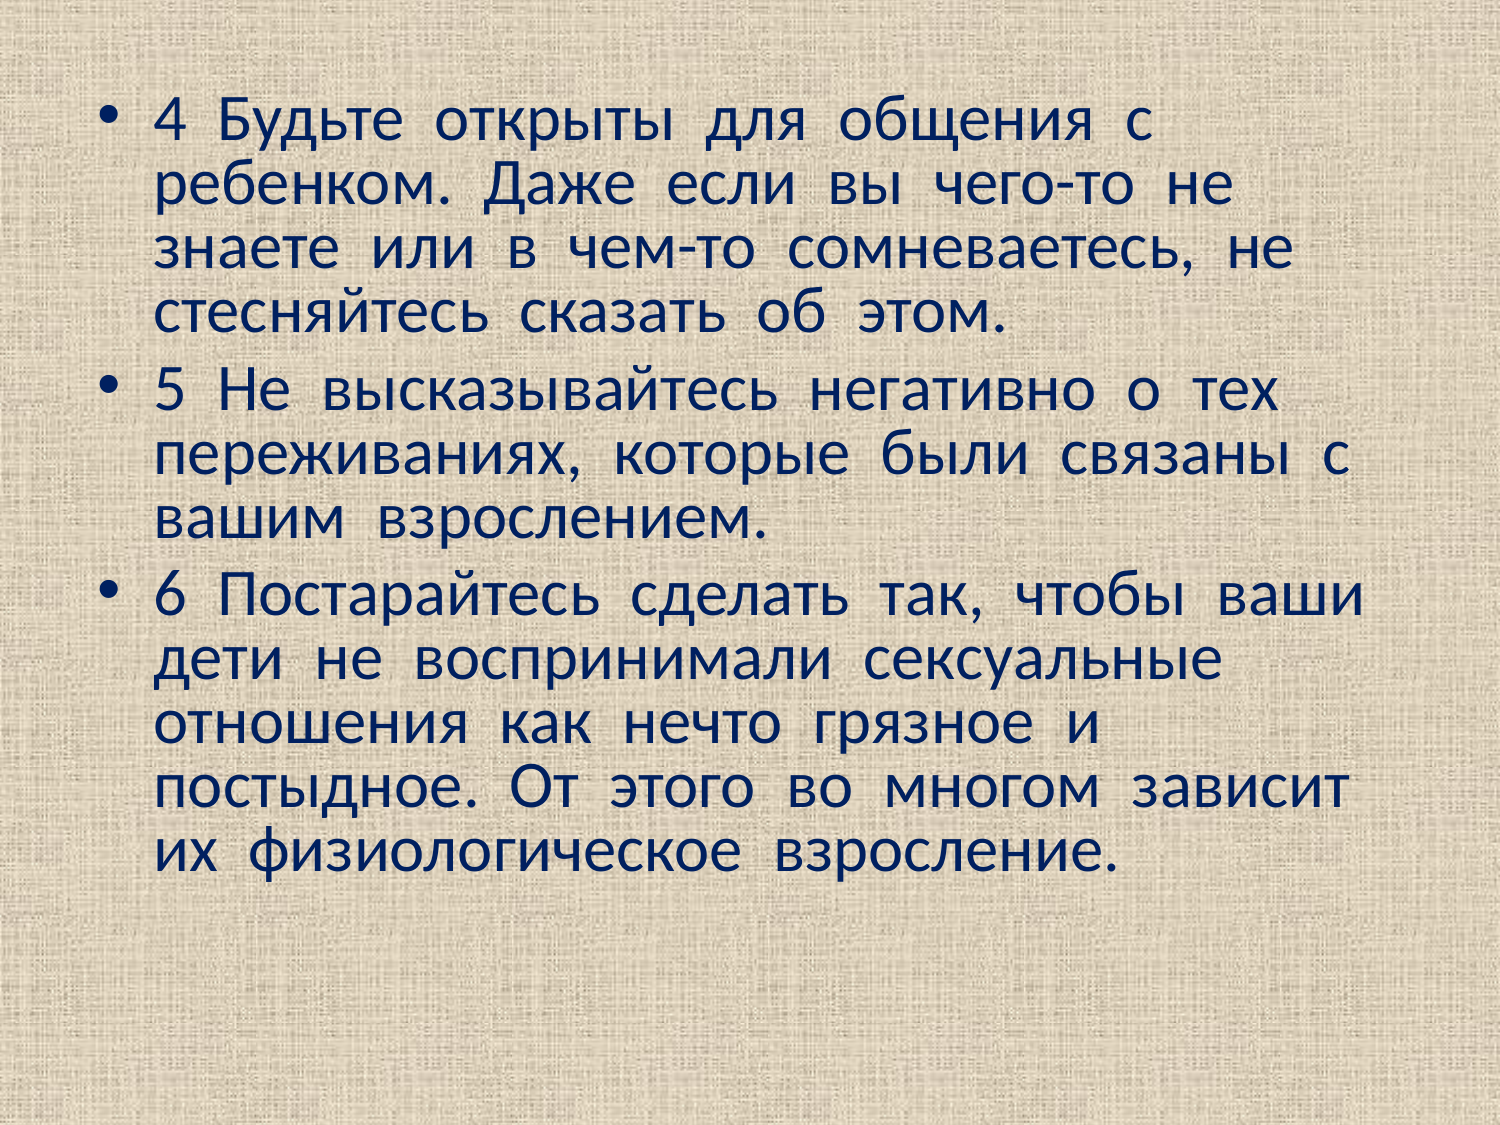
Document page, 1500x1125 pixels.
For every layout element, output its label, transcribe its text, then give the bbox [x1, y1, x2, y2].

picture [0, 0, 1500, 1125]
list 4 Будьте открыты для общения с ребенком. Даже если вы чего-то не знаете или в чем-то сомневаетесь, не стесняйтесь сказать об этом. 5 Не высказывайтесь негативно о тех переживаниях, которые были связаны с вашим взрослением. 6 Постарайтесь сделать так, чтобы ваши дети не воспринимали сексуальные отношения как нечто грязное и постыдное. От этого во многом зависит их физиологическое взросление. [82, 82, 1425, 1005]
